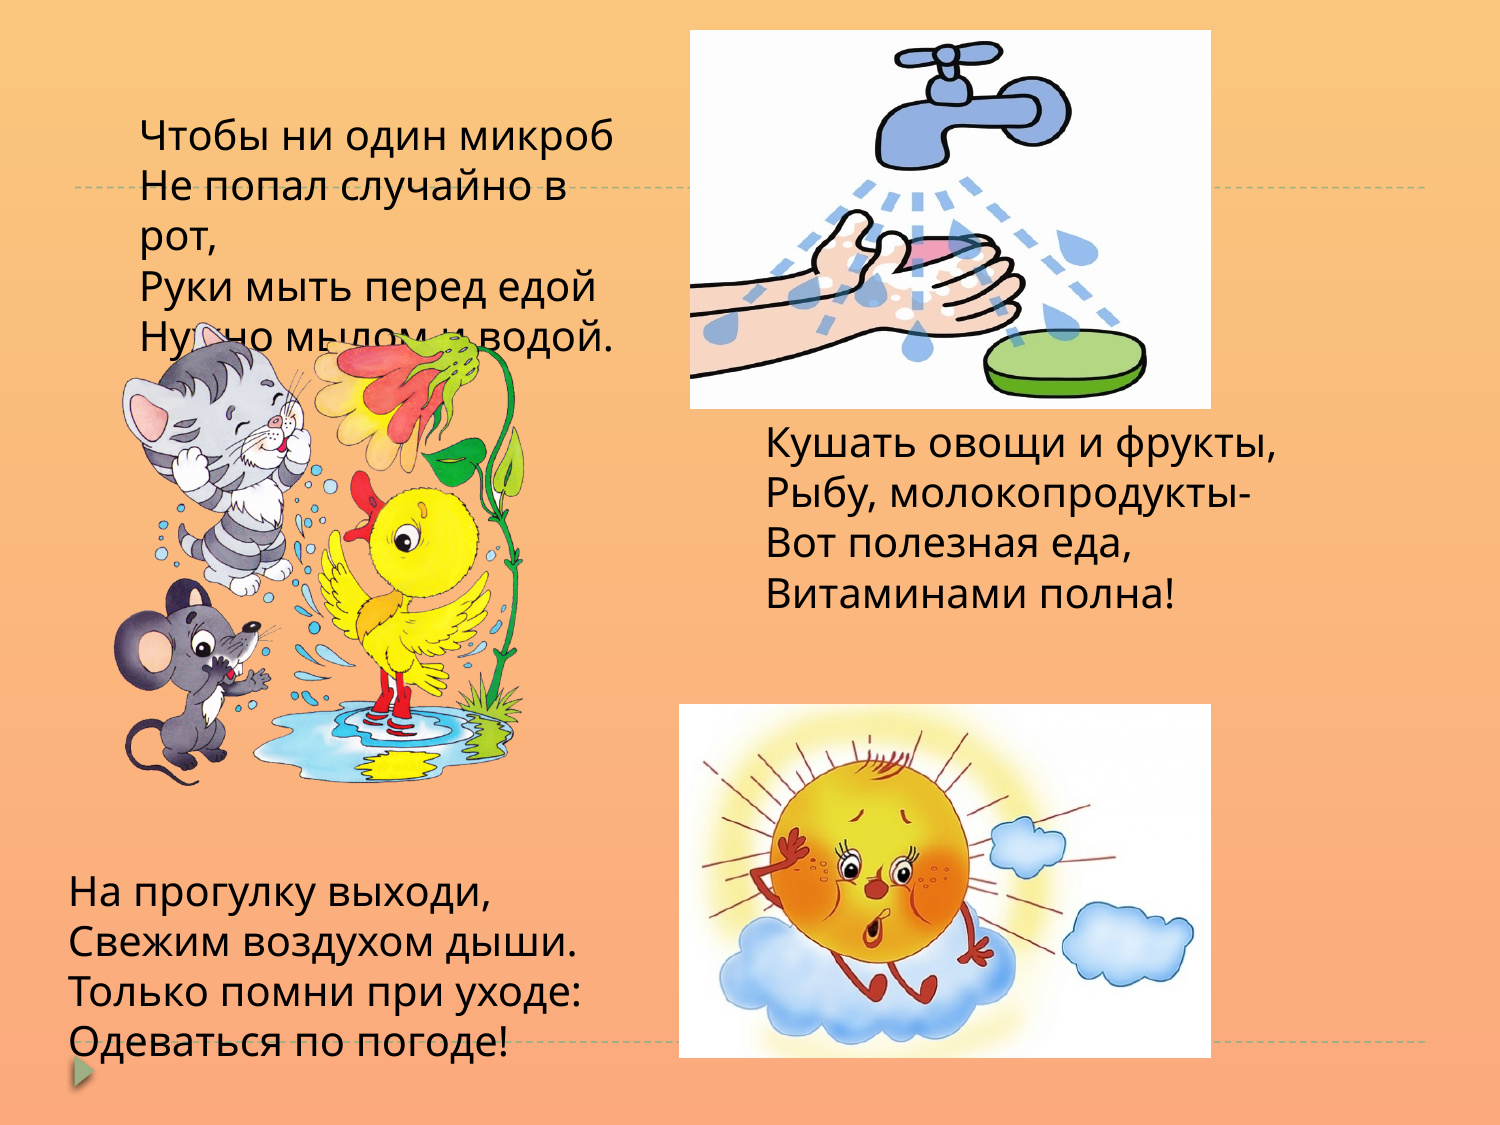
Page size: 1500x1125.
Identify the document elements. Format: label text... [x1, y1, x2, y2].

text_box Кушать овощи и фрукты, Рыбу, молокопродукты- Вот полезная еда, Витаминами полна! [750, 408, 1376, 624]
picture [690, 30, 1211, 410]
picture [678, 703, 1211, 1058]
text_box Чтобы ни один микроб Не попал случайно в рот, Руки мыть перед едой Нужно мылом и водой. [123, 101, 668, 412]
text_box На прогулку выходи, Свежим воздухом дыши. Только помни при уходе: Одеваться по погоде! [53, 857, 656, 1073]
picture [111, 314, 526, 791]
